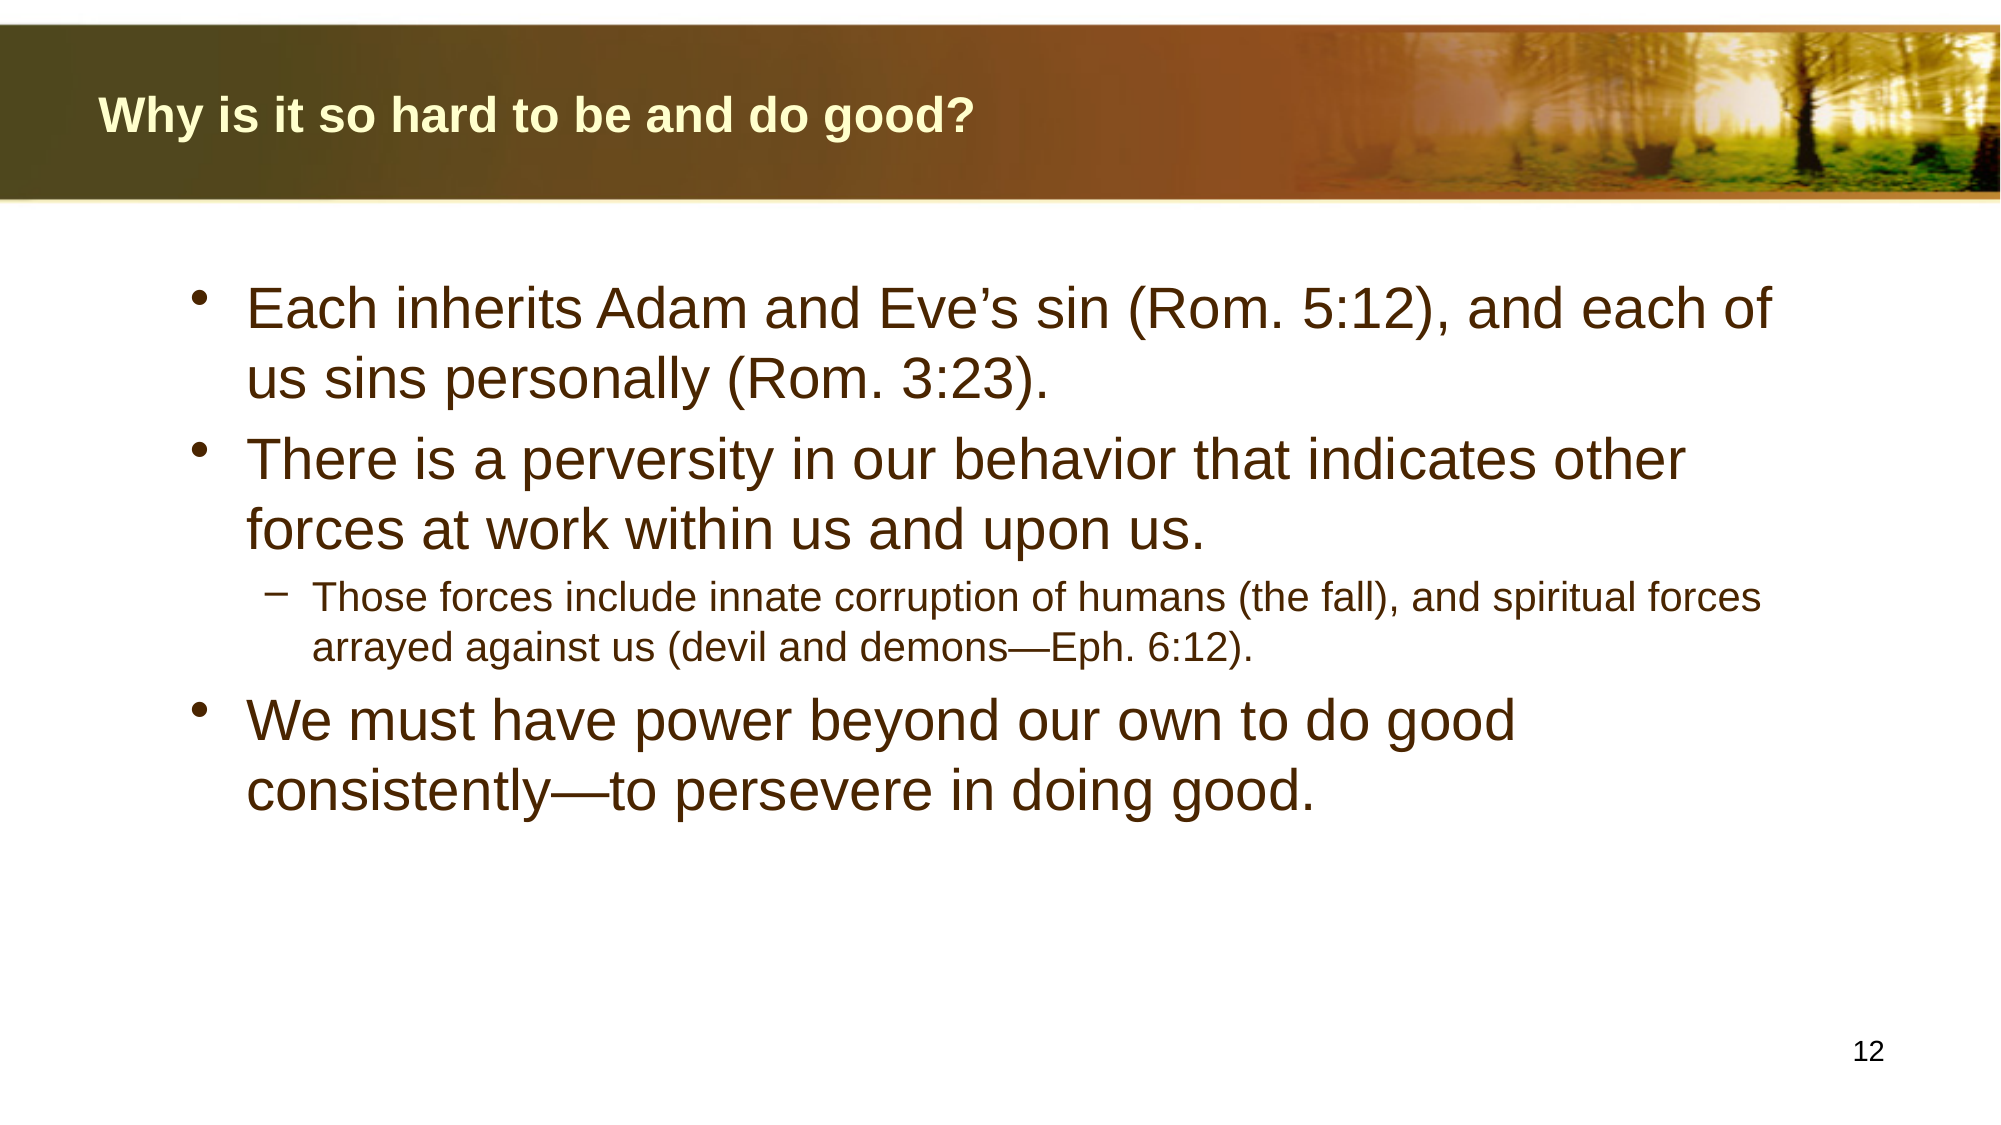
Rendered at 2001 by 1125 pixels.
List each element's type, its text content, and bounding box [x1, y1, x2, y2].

list Each inherits Adam and Eve’s sin (Rom. 5:12), and each of us sins personally (Rom. 3:23). There is a perversity in our behavior that indicates other forces at work within us and upon us. Those forces include innate corruption of humans (the fall), and spiritual forces arrayed against us (devil and demons—Eph. 6:12). We must have power beyond our own to do good consistently—to persevere in doing good. [174, 262, 1825, 1005]
picture [0, 0, 2001, 1125]
slide_number 12 [1433, 1024, 1901, 1103]
title Why is it so hard to be and do good? [83, 24, 1917, 200]
